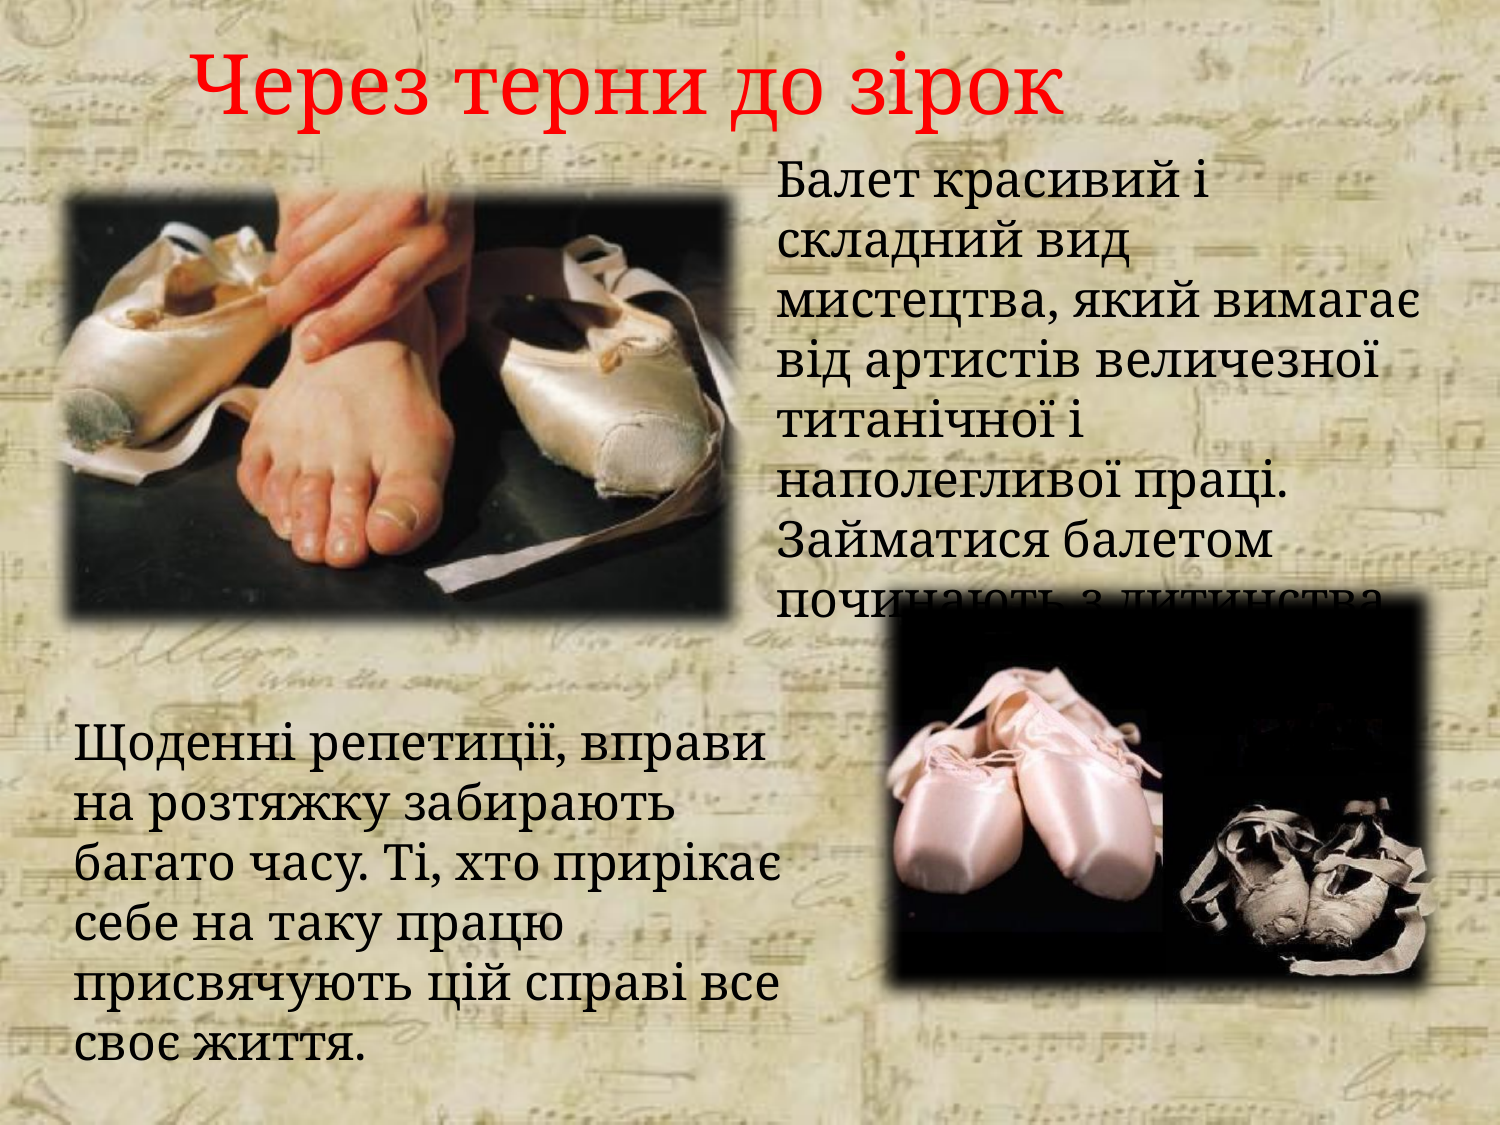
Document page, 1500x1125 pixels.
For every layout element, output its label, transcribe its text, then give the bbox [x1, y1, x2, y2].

text_box Балет красивий і складний вид мистецтва, який вимагає від артистів величезної титанічної і наполегливої ​​праці. Займатися балетом починають з дитинства. [761, 140, 1442, 636]
picture [0, 0, 1500, 1125]
text_box Щоденні репетиції, вправи на розтяжку забирають багато часу. Ті, хто прирікає себе на таку працю присвячують цій справі все своє життя. [58, 703, 856, 1078]
text_box Через терни до зірок [152, 23, 1301, 139]
